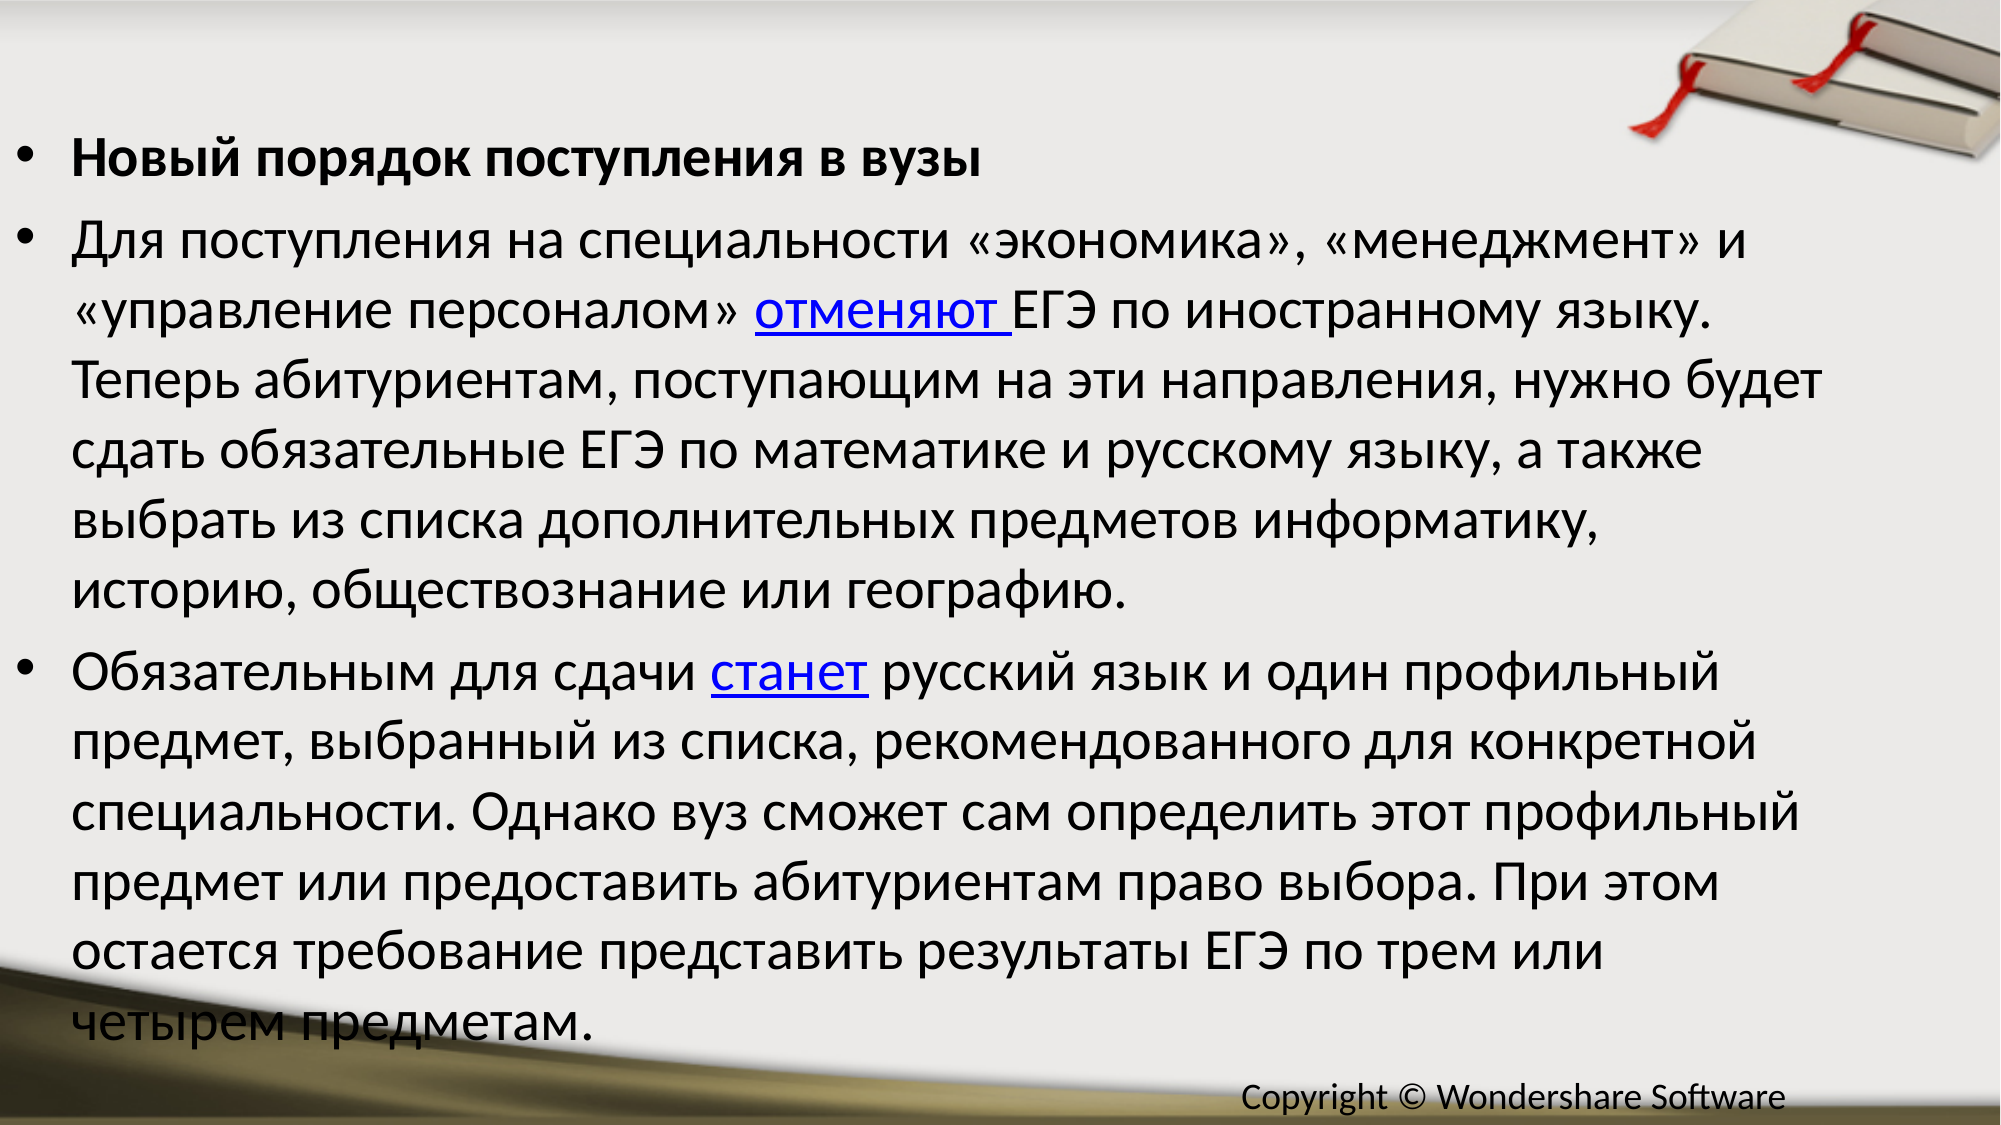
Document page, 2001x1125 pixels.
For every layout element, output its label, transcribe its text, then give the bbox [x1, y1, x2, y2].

list Новый порядок поступления в вузы Для поступления на специальности «экономика», «менеджмент» и «управление персоналом» отменяют ЕГЭ по иностранному языку. Теперь абитуриентам, поступающим на эти направления, нужно будет сдать обязательные ЕГЭ по математике и русскому языку, а также выбрать из списка дополнительных предметов информатику, историю, обществознание или географию. Обязательным для сдачи станет русский язык и один профильный предмет, выбранный из списка, рекомендованного для конкретной специальности. Однако вуз сможет сам определить этот профильный предмет или предоставить абитуриентам право выбора. При этом остается требование представить результаты ЕГЭ по трем или четырем предметам. [0, 111, 1840, 1062]
picture [0, 0, 2001, 1125]
